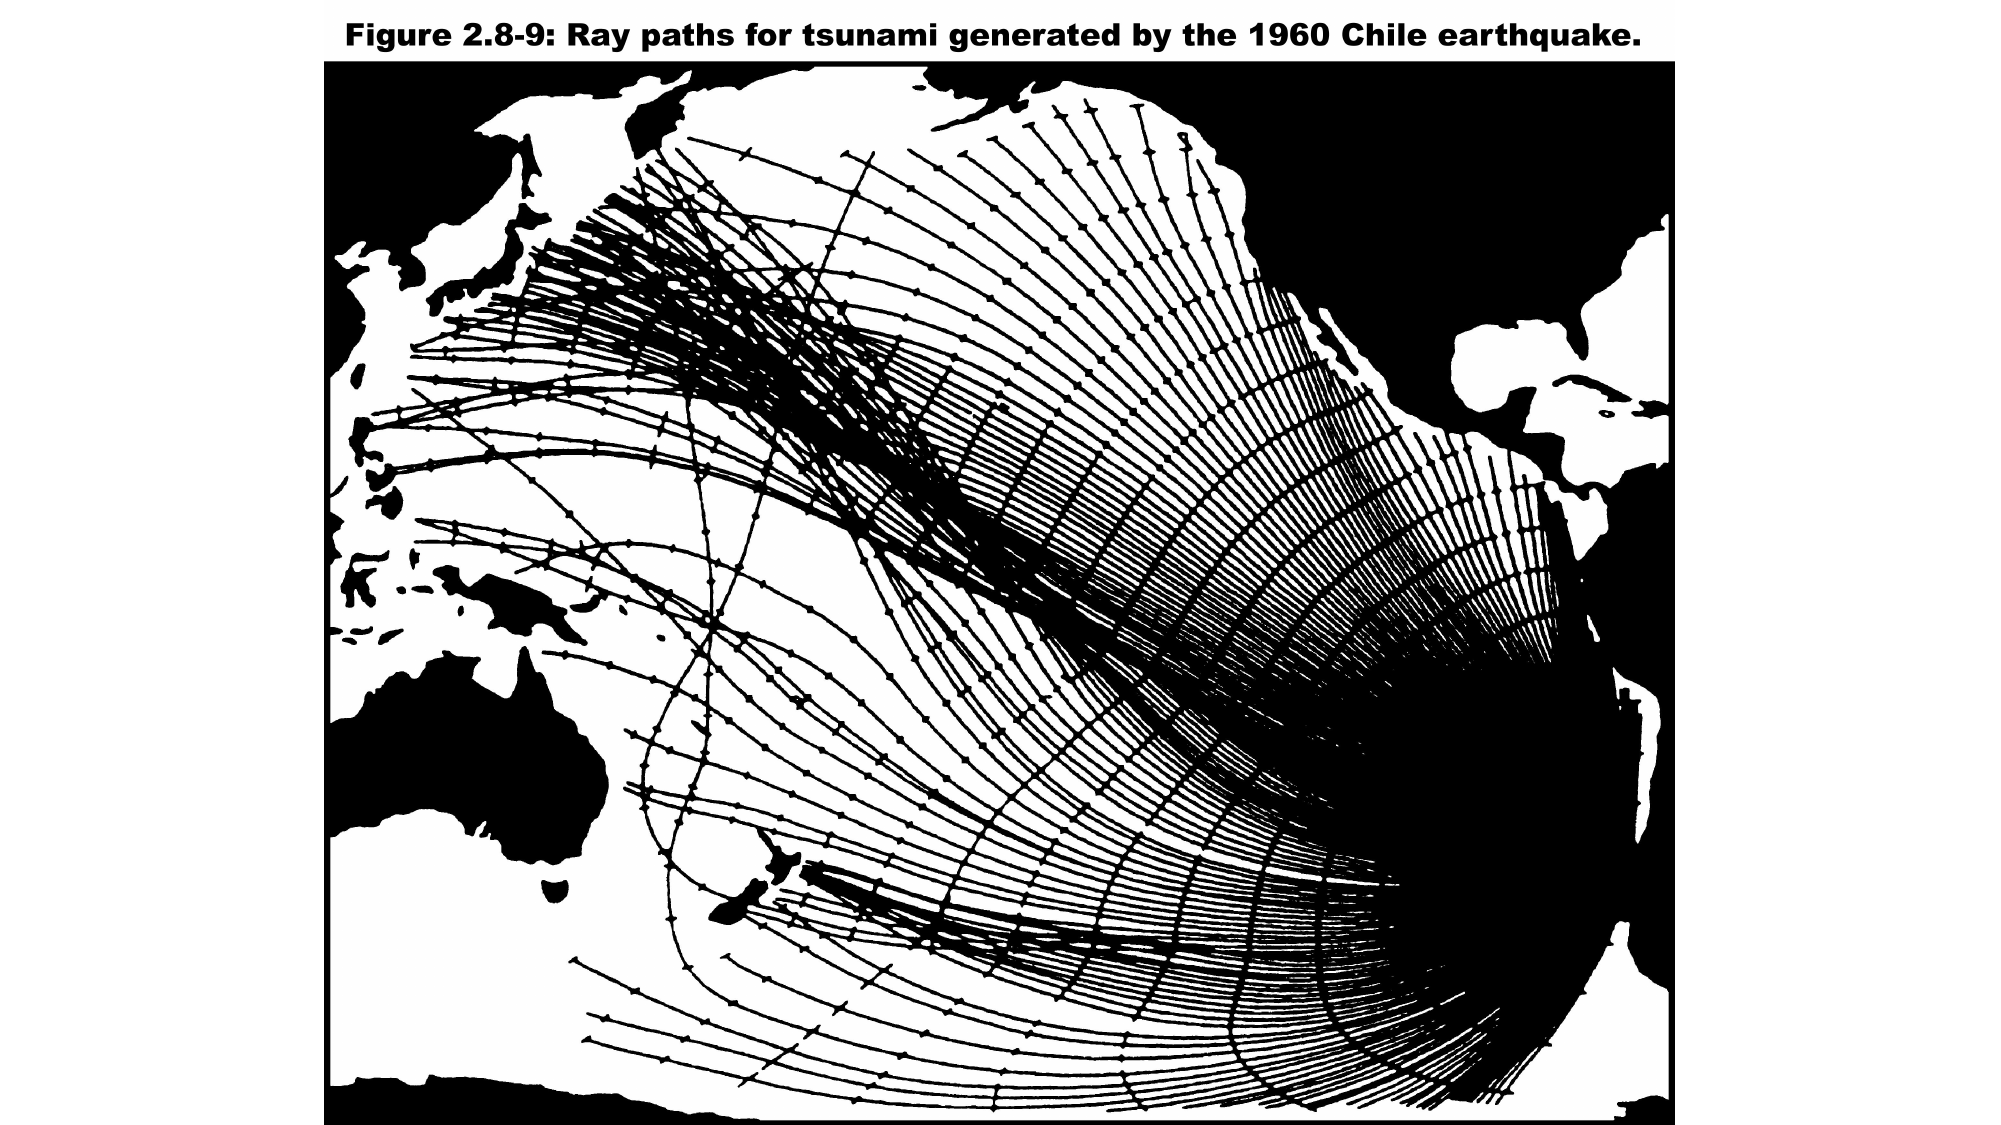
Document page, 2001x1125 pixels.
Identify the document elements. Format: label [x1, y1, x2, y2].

picture [324, 0, 1675, 1125]
